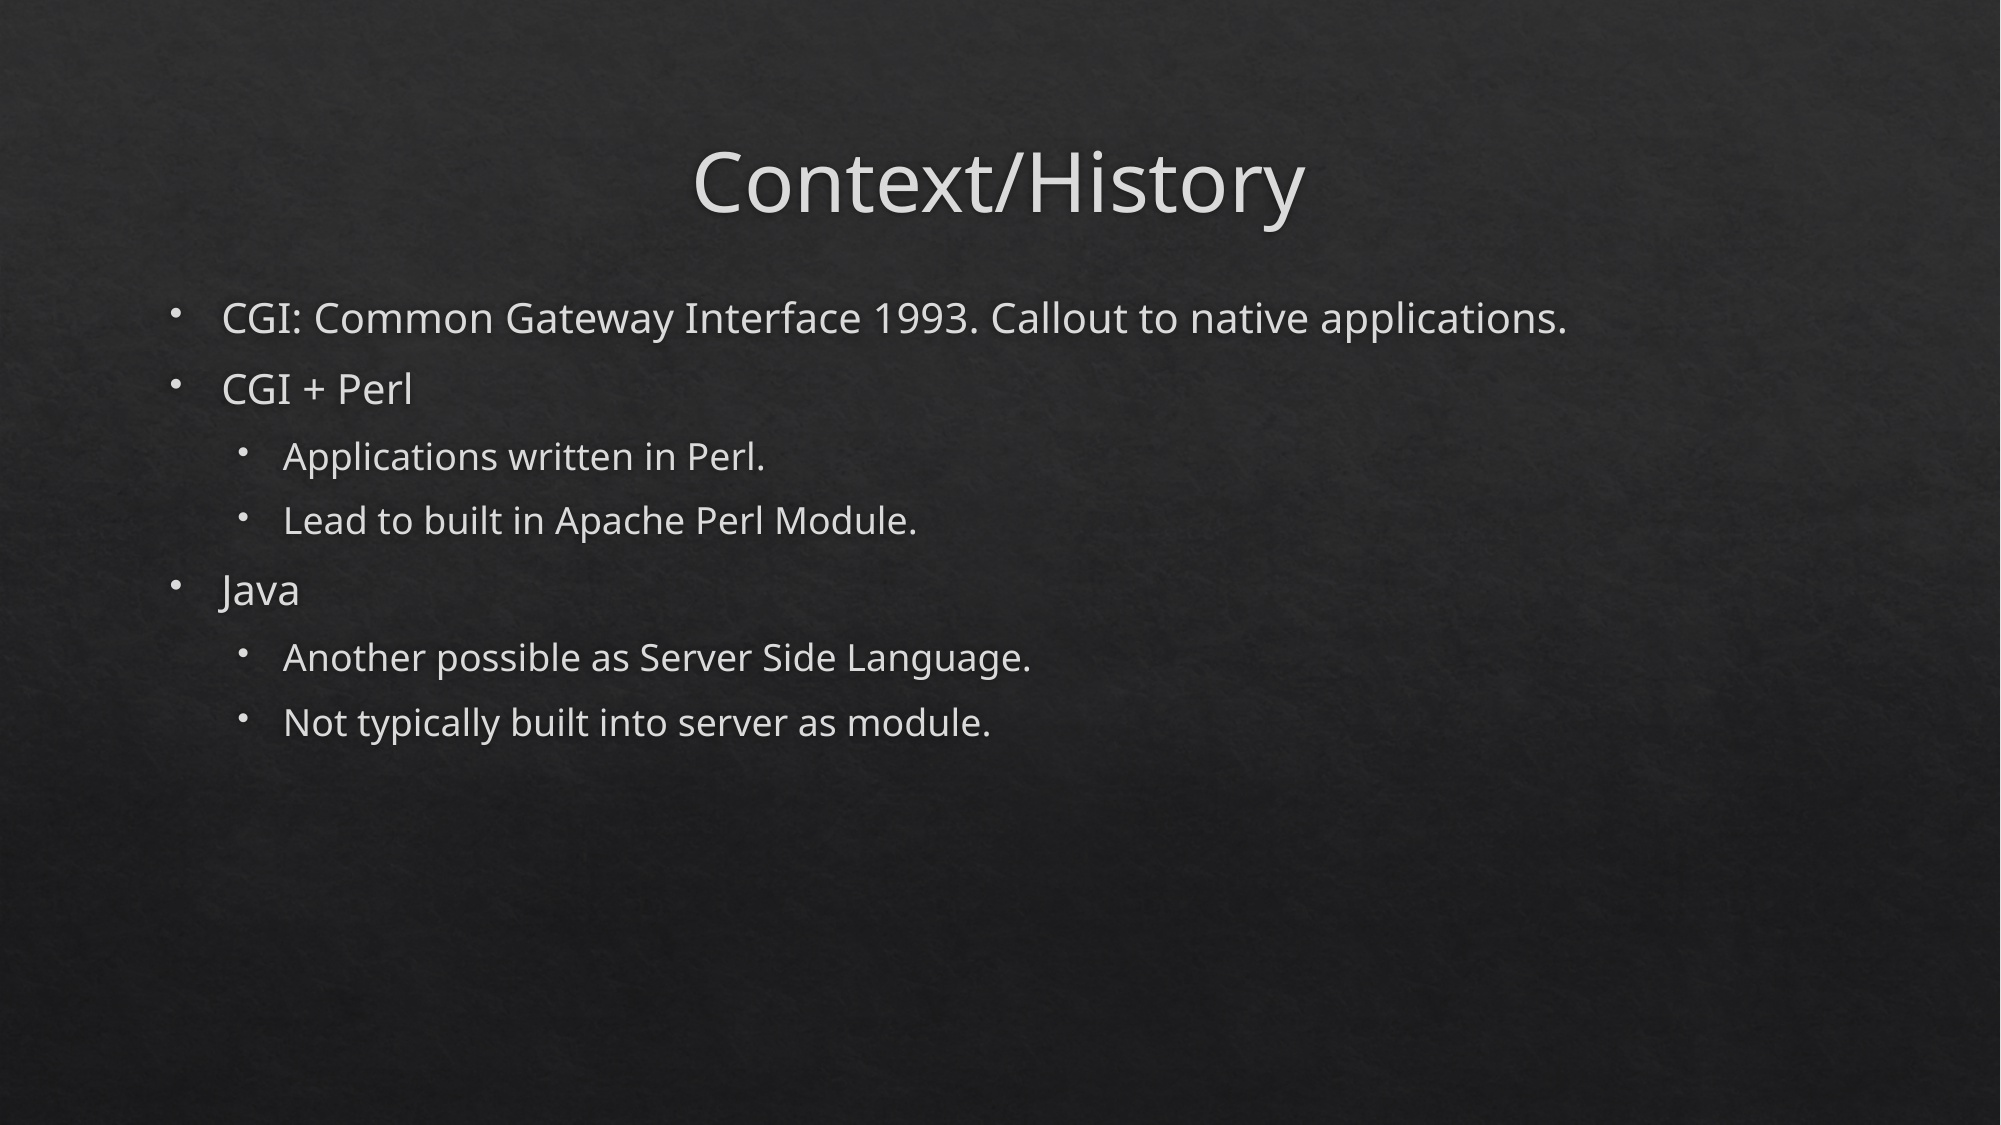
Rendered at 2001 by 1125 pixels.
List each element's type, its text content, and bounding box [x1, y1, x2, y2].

title Context/History [149, 99, 1849, 260]
list CGI: Common Gateway Interface 1993. Callout to native applications. CGI + Perl Applications written in Perl. Lead to built in Apache Perl Module. Java Another possible as Server Side Language. Not typically built into server as module. [149, 284, 1849, 950]
